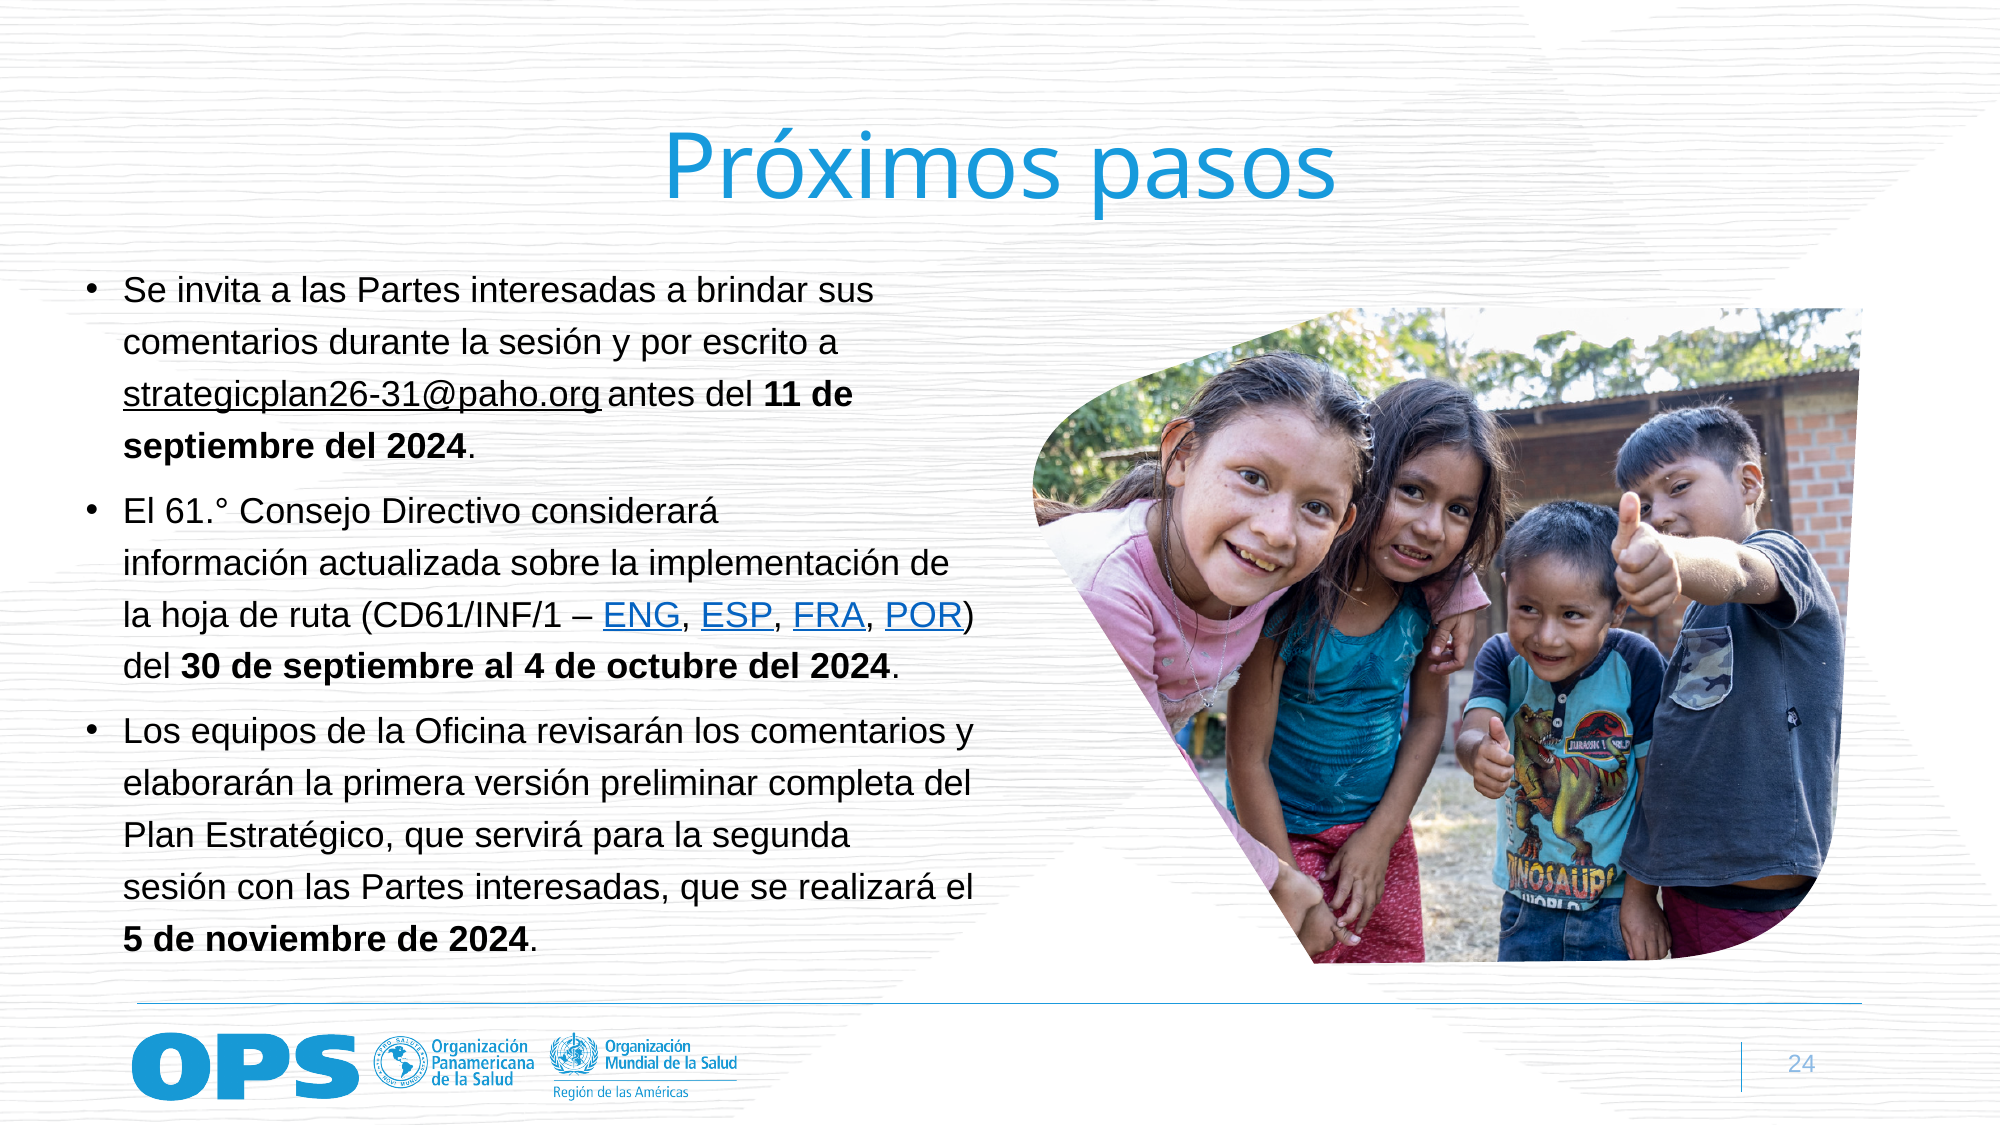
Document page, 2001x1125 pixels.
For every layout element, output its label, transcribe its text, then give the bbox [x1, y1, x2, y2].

picture [87, 1018, 781, 1115]
title Próximos pasos [137, 59, 1863, 278]
slide_number 24 [1741, 1032, 1863, 1093]
list Se invita a las Partes interesadas a brindar sus comentarios durante la sesión y por escrito a strategicplan26-31@paho.org antes del 11 de septiembre del 2024. El 61.° Consejo Directivo considerará información actualizada sobre la implementación de la hoja de ruta (CD61/INF/1 – ENG, ESP, FRA, POR) del 30 de septiembre al 4 de octubre del 2024. Los equipos de la Oficina revisarán los comentarios y elaborarán la primera versión preliminar completa del Plan Estratégico, que servirá para la segunda sesión con las Partes interesadas, que se realizará el 5 de noviembre de 2024. [70, 250, 1000, 982]
picture [1032, 307, 1863, 964]
